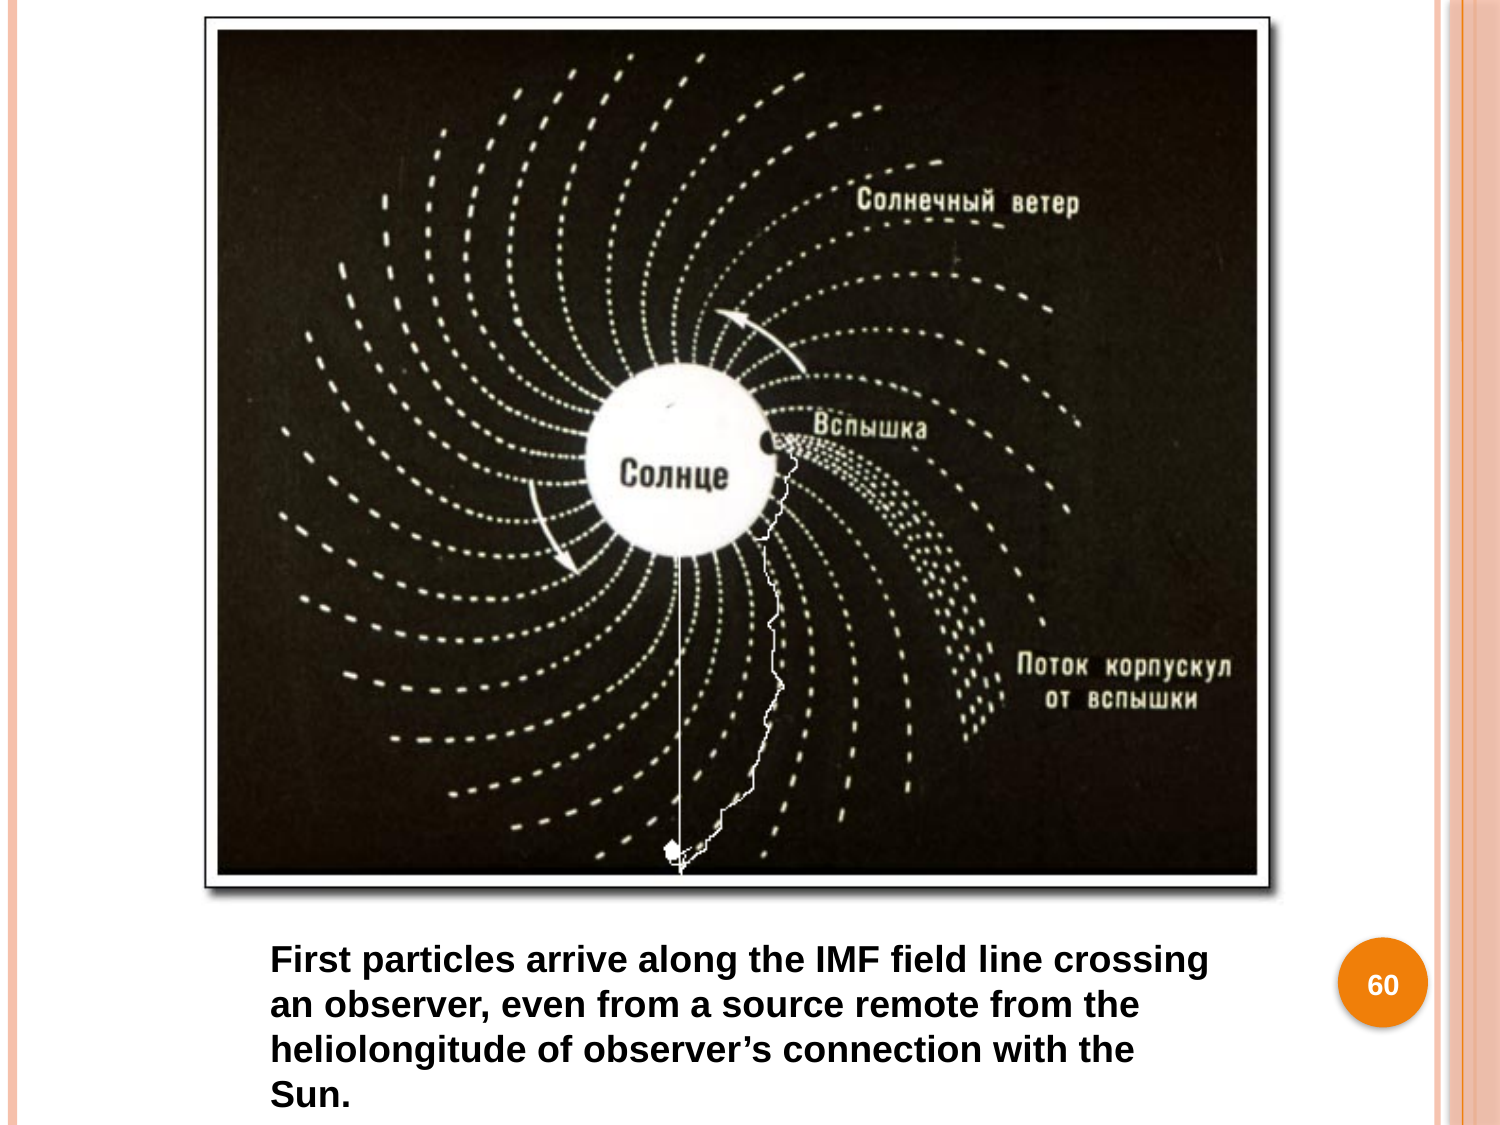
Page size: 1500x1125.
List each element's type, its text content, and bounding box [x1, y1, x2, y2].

picture [201, 15, 1318, 953]
slide_number 60 [1333, 940, 1434, 1027]
text_box First particles arrive along the IMF field line crossing an observer, even from a source remote from the heliolongitude of observer’s connection with the Sun. [255, 961, 1236, 1123]
